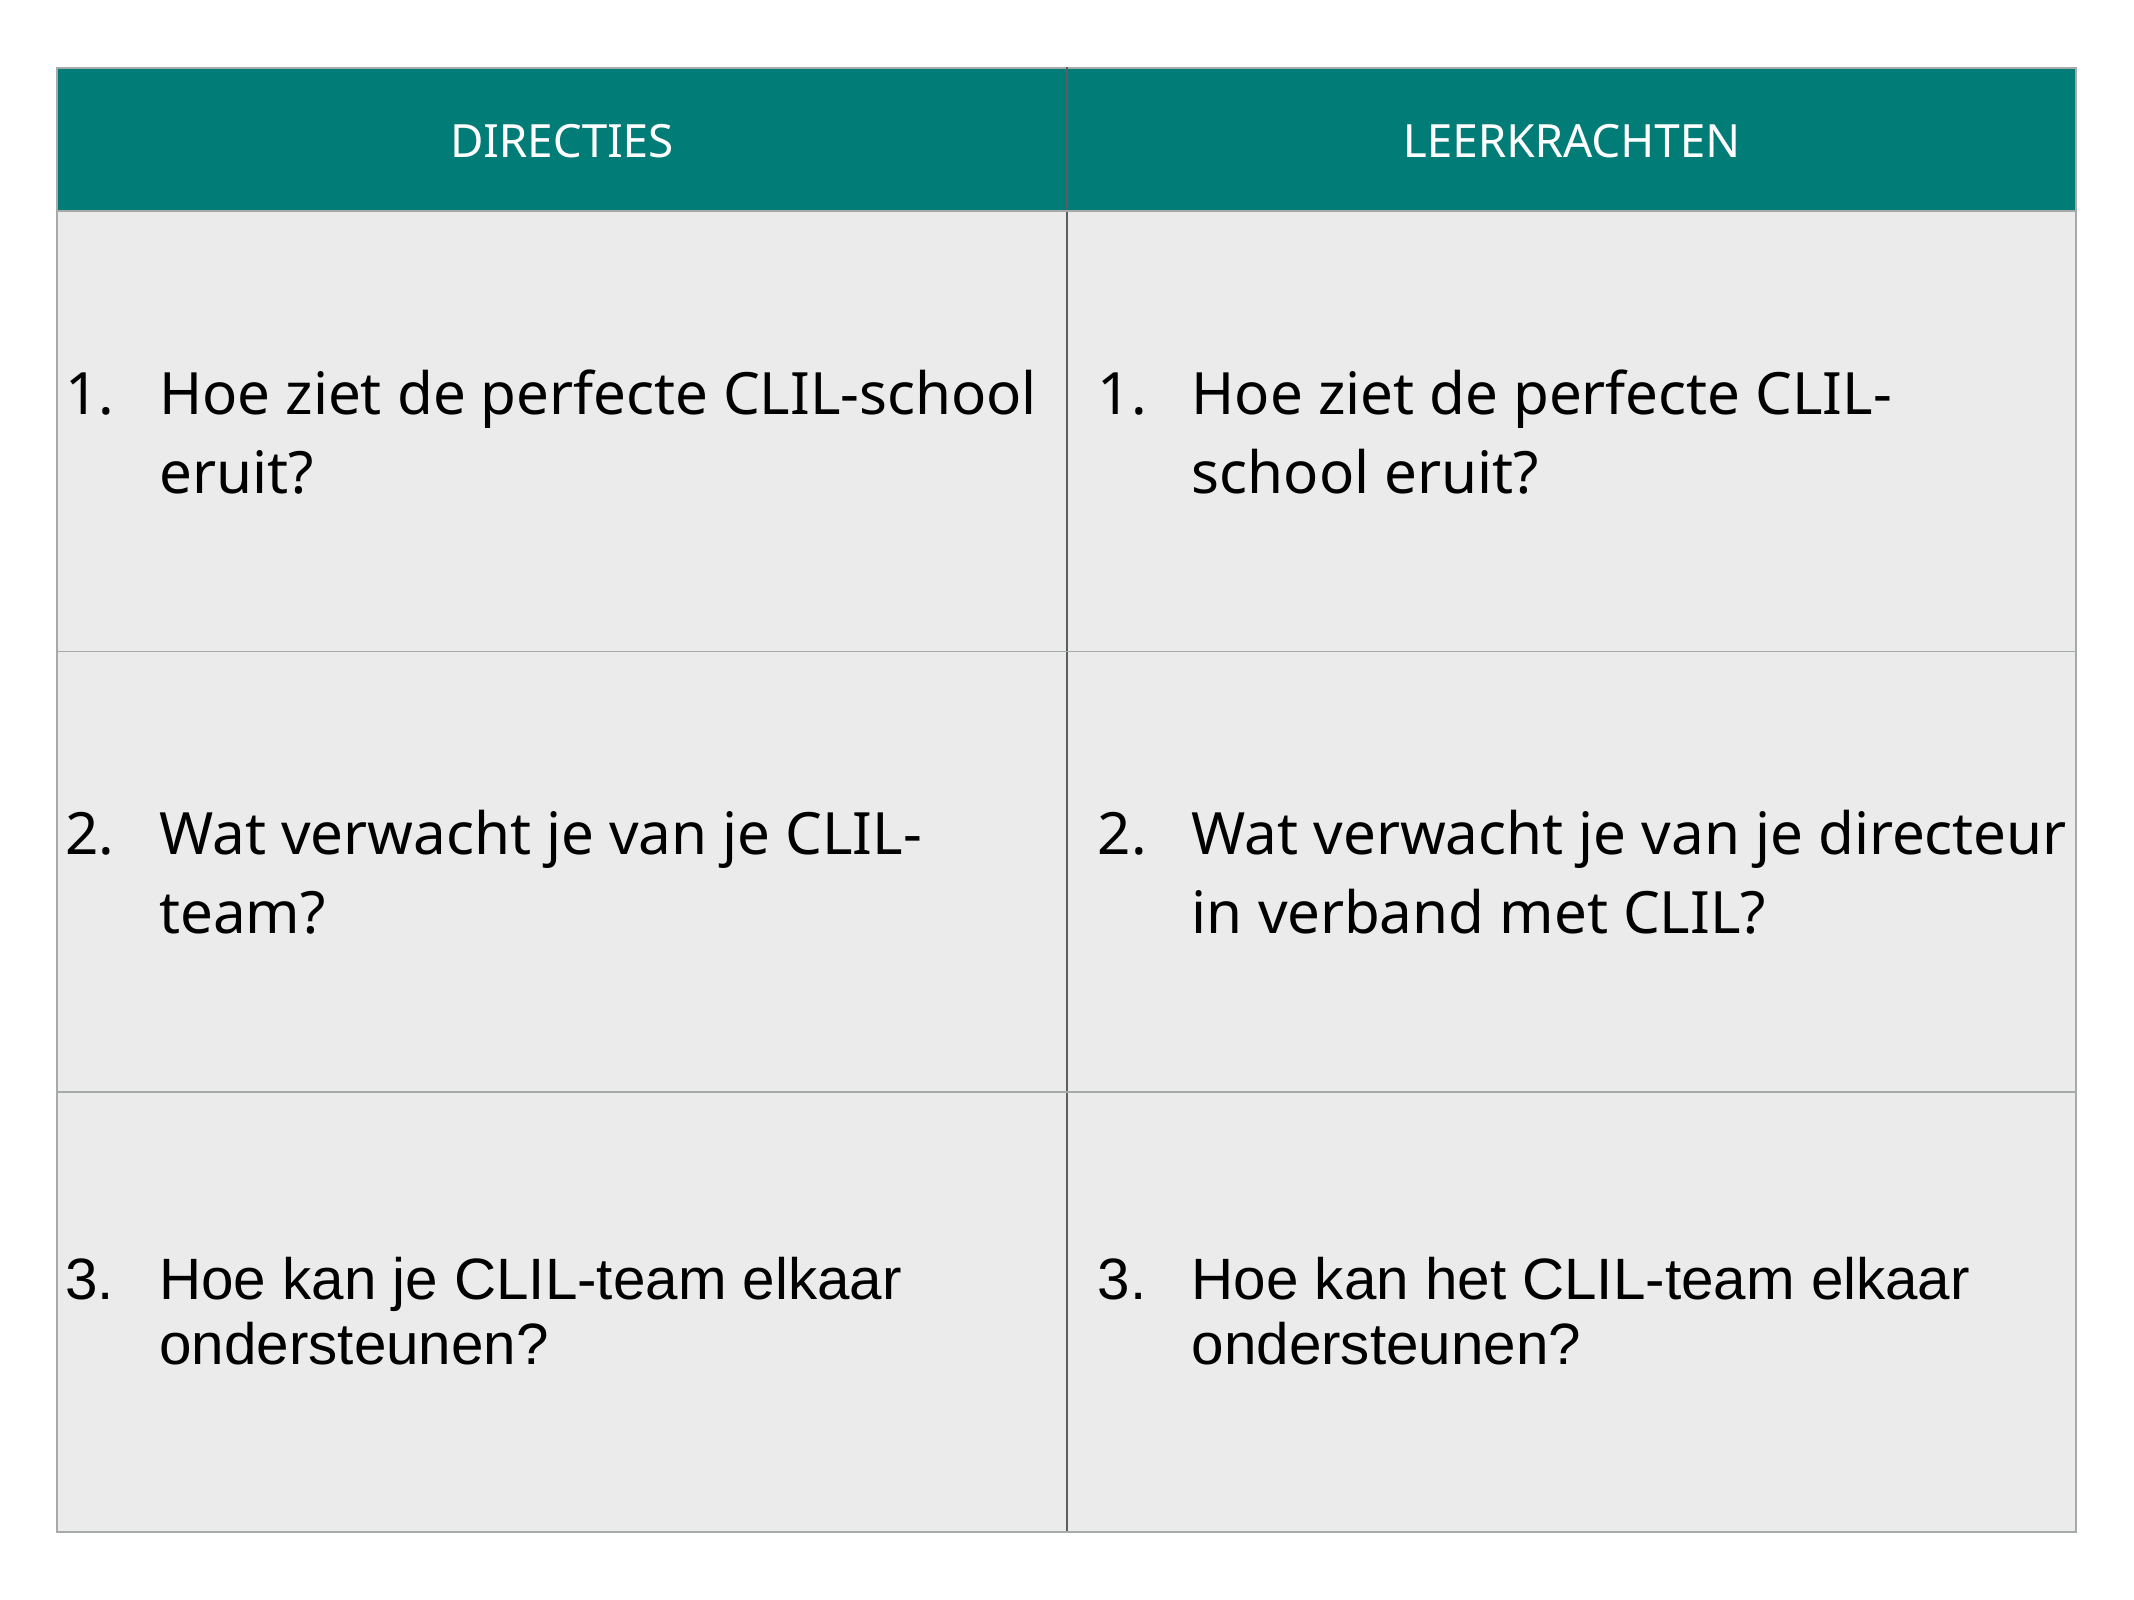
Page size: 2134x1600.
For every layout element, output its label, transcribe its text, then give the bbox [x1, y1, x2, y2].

table_cell Wat verwacht je van je CLIL-team? [58, 652, 1066, 1091]
table_header DIRECTIES [58, 69, 1066, 210]
table_header LEERKRACHTEN [1068, 69, 2075, 210]
table_cell Hoe ziet de perfecte CLIL-school eruit? [58, 212, 1066, 651]
table_cell Wat verwacht je van je directeur in verband met CLIL? [1068, 652, 2075, 1091]
table_cell Hoe ziet de perfecte CLIL-school eruit? [1068, 212, 2075, 651]
table_cell Hoe kan je CLIL-team elkaar ondersteunen? [58, 1093, 1066, 1531]
table_cell Hoe kan het CLIL-team elkaar ondersteunen? [1068, 1093, 2075, 1531]
